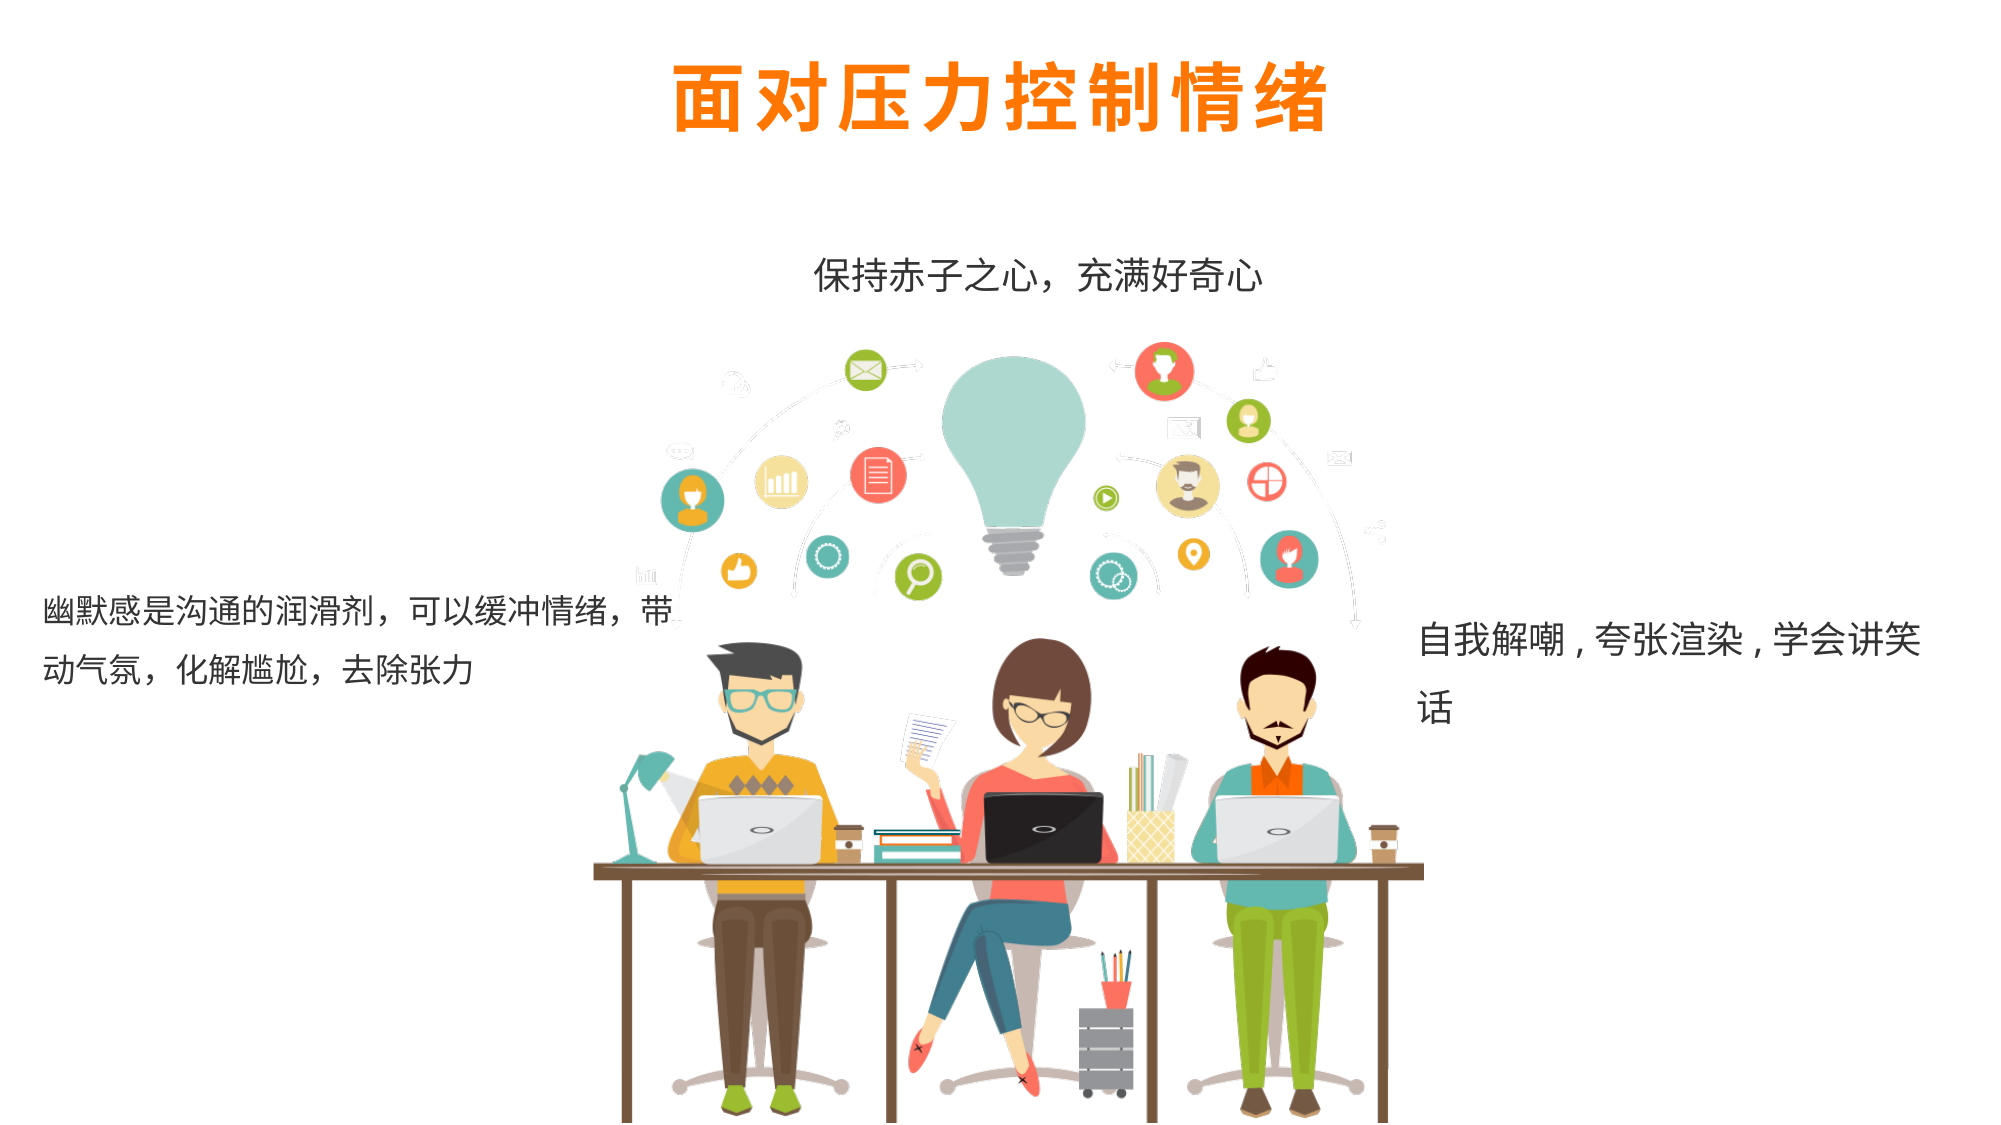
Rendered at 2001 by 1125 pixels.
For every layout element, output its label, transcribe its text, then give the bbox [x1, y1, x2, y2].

picture [576, 342, 1424, 1124]
text_box 面对压力控制情绪 [360, 42, 1639, 148]
text_box 保持赤子之心，充满好奇心 [799, 221, 1322, 305]
text_box 幽默感是沟通的润滑剂，可以缓冲情绪，带动气氛，化解尴尬，去除张力 [27, 562, 571, 697]
text_box 自我解嘲,夸张渲染,学会讲笑话 [1428, 586, 1973, 804]
